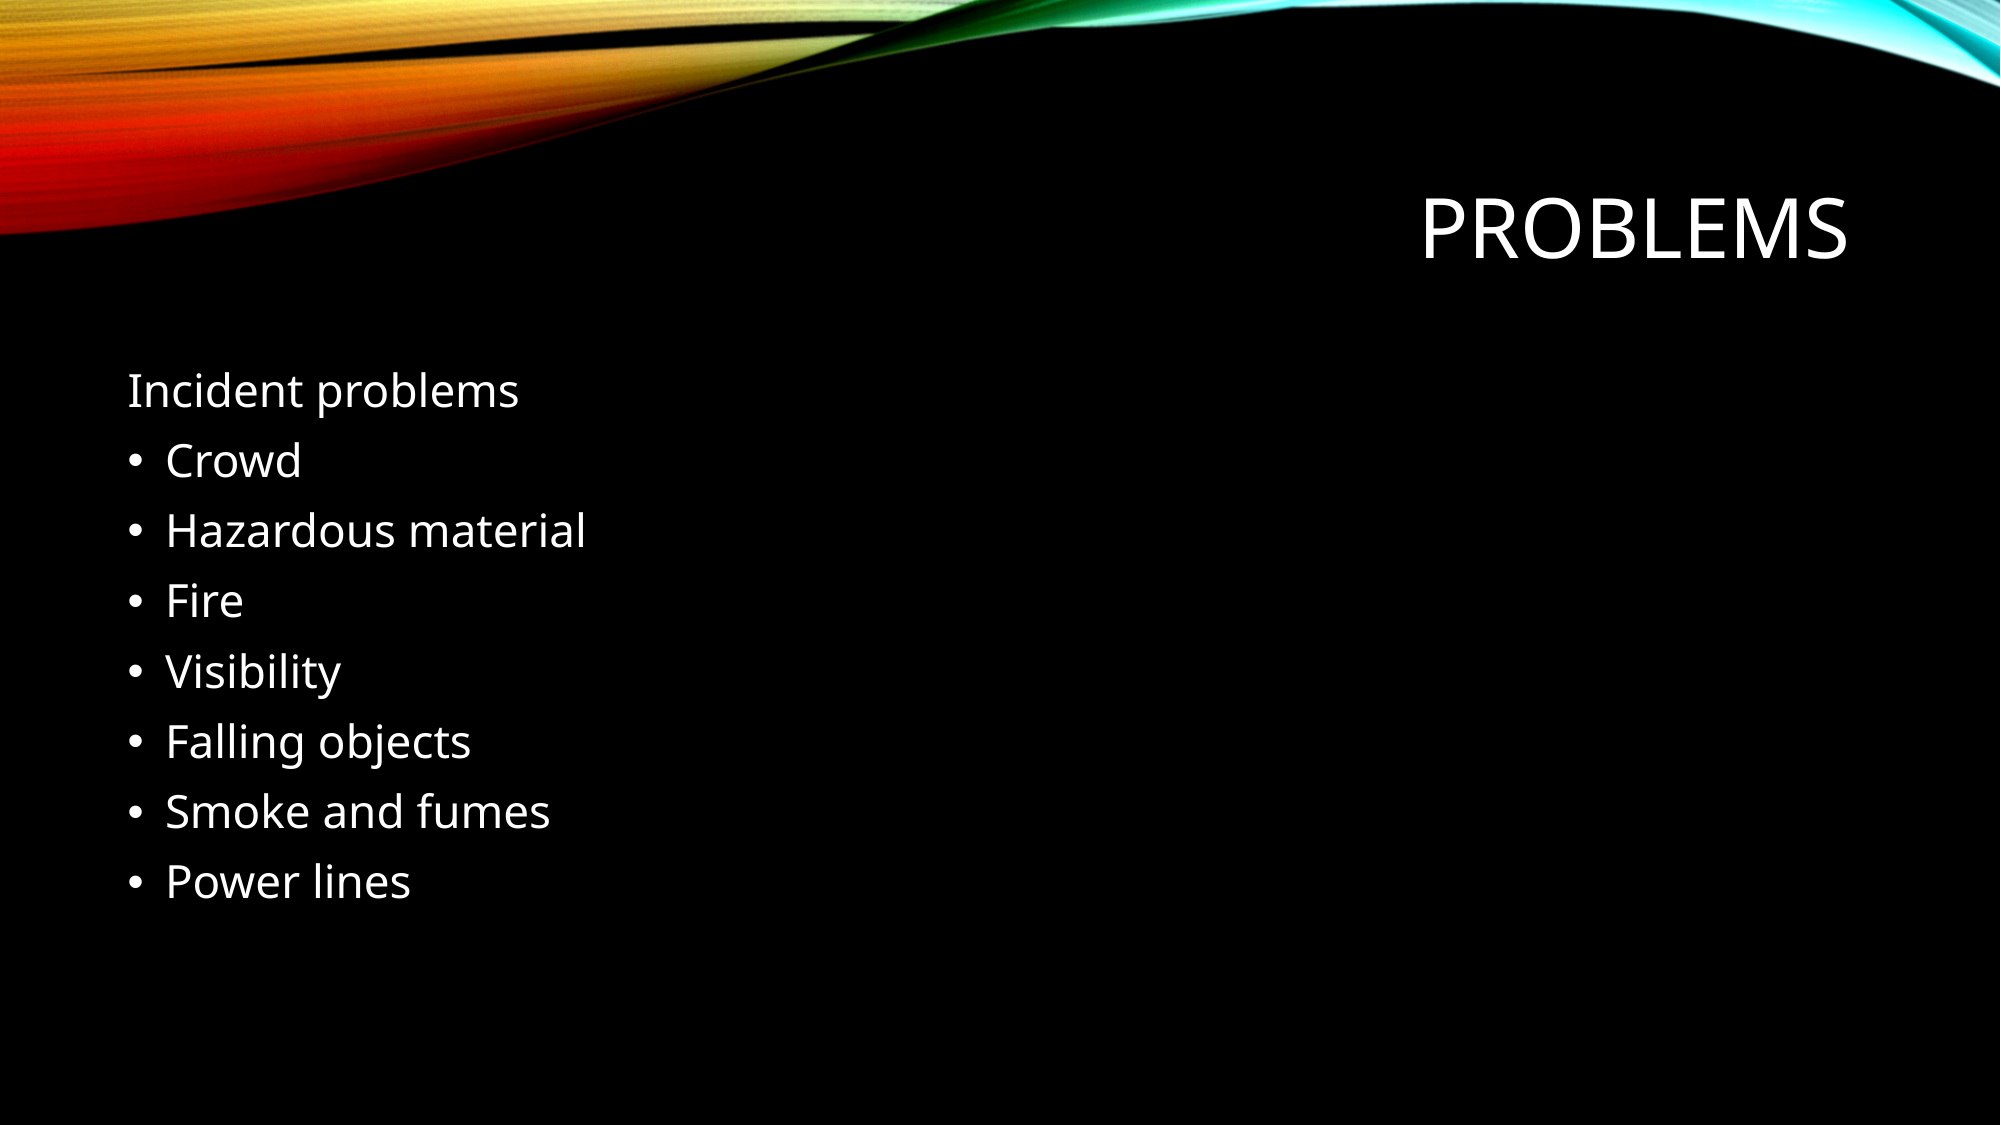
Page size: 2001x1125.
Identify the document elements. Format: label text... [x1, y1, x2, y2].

list Incident problems Crowd Hazardous material Fire Visibility Falling objects Smoke and fumes Power lines [112, 360, 1888, 1021]
picture [0, 0, 2000, 237]
title Problems [474, 125, 1888, 338]
